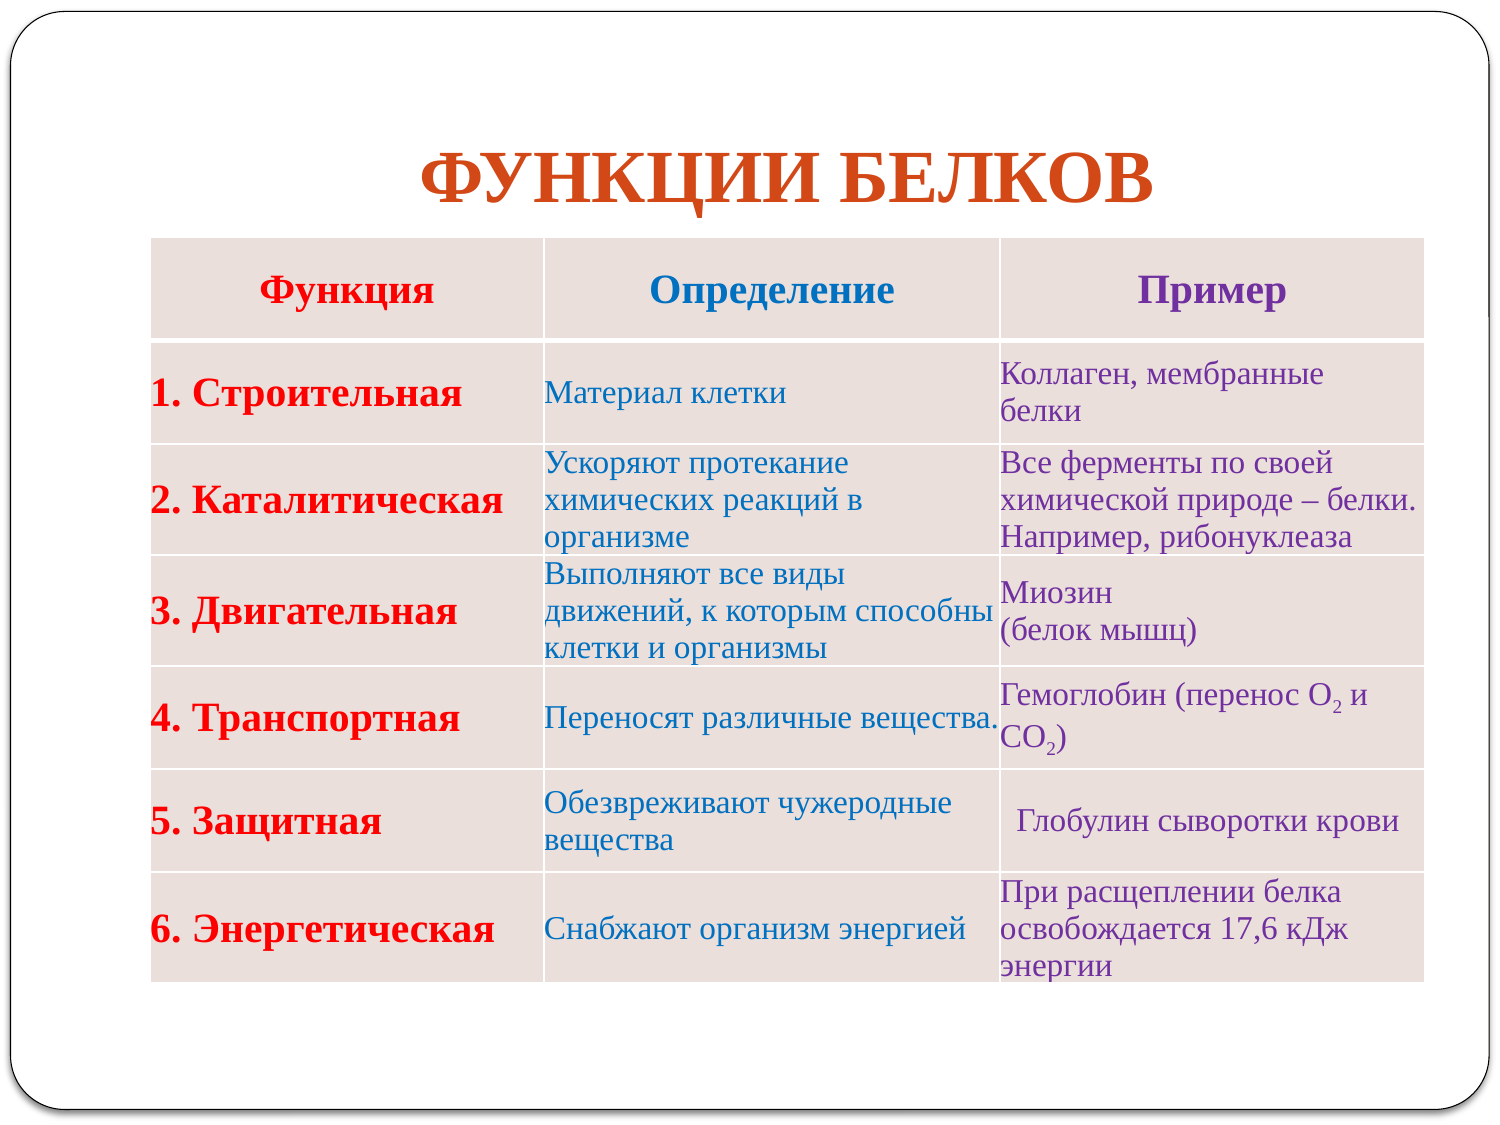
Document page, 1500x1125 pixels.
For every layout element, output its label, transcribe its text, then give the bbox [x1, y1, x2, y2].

table_cell Материал клетки [545, 343, 999, 443]
table_cell Все ферменты по своей химической природе – белки. Например, рибонуклеаза [1001, 445, 1424, 554]
table_cell 6. Энергетическая [151, 873, 543, 982]
table_cell 3. Двигательная [151, 556, 543, 665]
table_cell Переносят различные вещества. [545, 667, 999, 768]
table_cell 2. Каталитическая [151, 445, 543, 554]
table_cell 5. Защитная [151, 770, 543, 871]
table_header Пример [1001, 238, 1424, 338]
table_cell Глобулин сыворотки крови [1001, 770, 1424, 871]
table_cell 1. Строительная [151, 343, 543, 443]
table_cell Миозин (белок мышц) [1001, 556, 1424, 665]
table_cell Выполняют все виды движений, к которым способны клетки и организмы [545, 556, 999, 665]
table_cell 4. Транспортная [151, 667, 543, 768]
table_header Функция [151, 238, 543, 338]
title ФУНКЦИИ БЕЛКОВ [150, 45, 1425, 233]
table_cell При расщеплении белка освобождается 17,6 кДж энергии [1001, 873, 1424, 982]
table_cell Обезвреживают чужеродные вещества [545, 770, 999, 871]
table_header Определение [545, 238, 999, 338]
table_cell Снабжают организм энергией [545, 873, 999, 982]
table_cell Ускоряют протекание химических реакций в организме [545, 445, 999, 554]
table_cell Гемоглобин (перенос O2 и CO2) [1001, 667, 1424, 768]
table_cell Коллаген, мембранные белки [1001, 343, 1424, 443]
